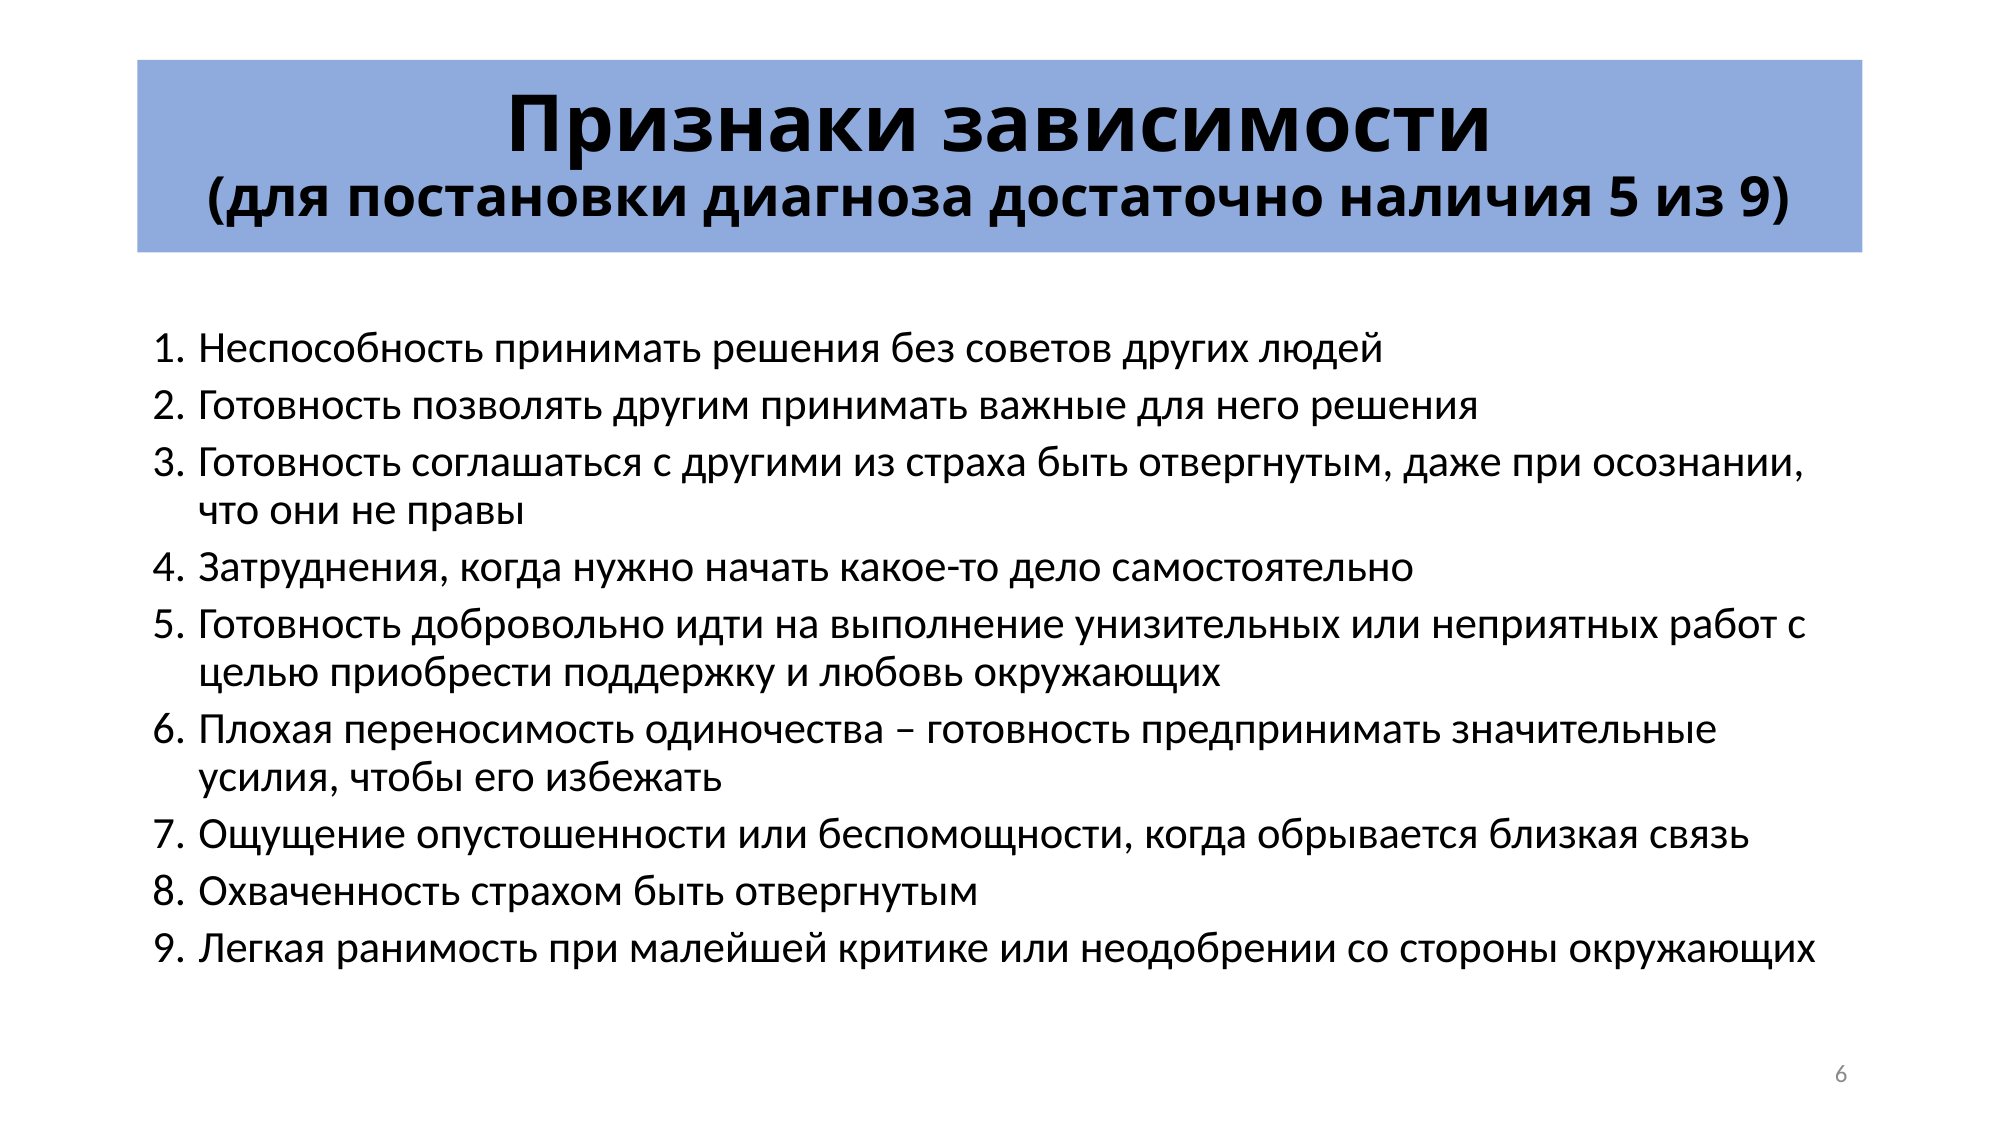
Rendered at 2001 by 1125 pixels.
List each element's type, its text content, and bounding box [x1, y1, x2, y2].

slide_number 6 [1412, 1042, 1863, 1103]
title Признаки зависимости (для постановки диагноза достаточно наличия 5 из 9) [137, 59, 1863, 253]
list Неспособность принимать решения без советов других людей Готовность позволять другим принимать важные для него решения Готовность соглашаться с другими из страха быть отвергнутым, даже при осознании, что они не правы Затруднения, когда нужно начать какое-то дело самостоятельно Готовность добровольно идти на выполнение унизительных или неприятных работ с целью приобрести поддержку и любовь окружающих Плохая переносимость одиночества – готовность предпринимать значительные усилия, чтобы его избежать Ощущение опустошенности или беспомощности, когда обрывается близкая связь Охваченность страхом быть отвергнутым Легкая ранимость при малейшей критике или неодобрении со стороны окружающих [137, 254, 1863, 1020]
